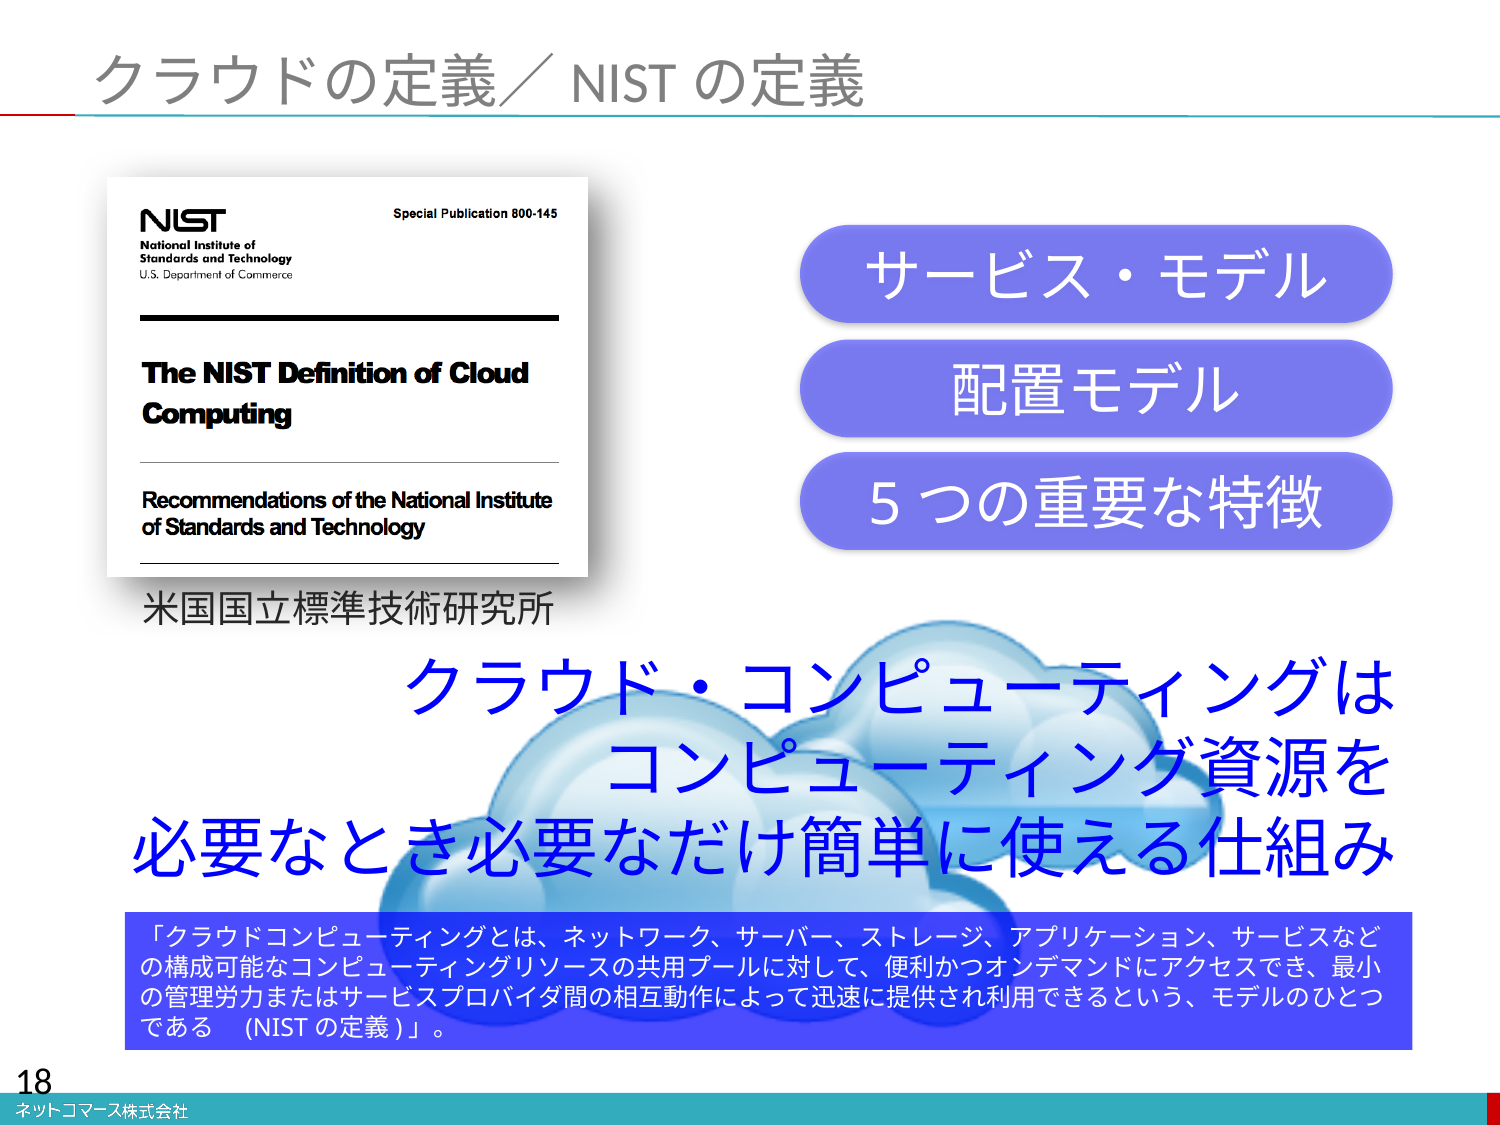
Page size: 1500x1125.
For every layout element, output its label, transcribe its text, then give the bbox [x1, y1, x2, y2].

title クラウドの定義／NISTの定義 [75, 45, 1500, 114]
picture [107, 177, 588, 578]
text_box 18 [0, 1049, 69, 1125]
text_box 配置モデル [800, 339, 1393, 412]
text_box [74, 413, 1413, 1125]
text_box サービス・モデル [800, 224, 1393, 323]
